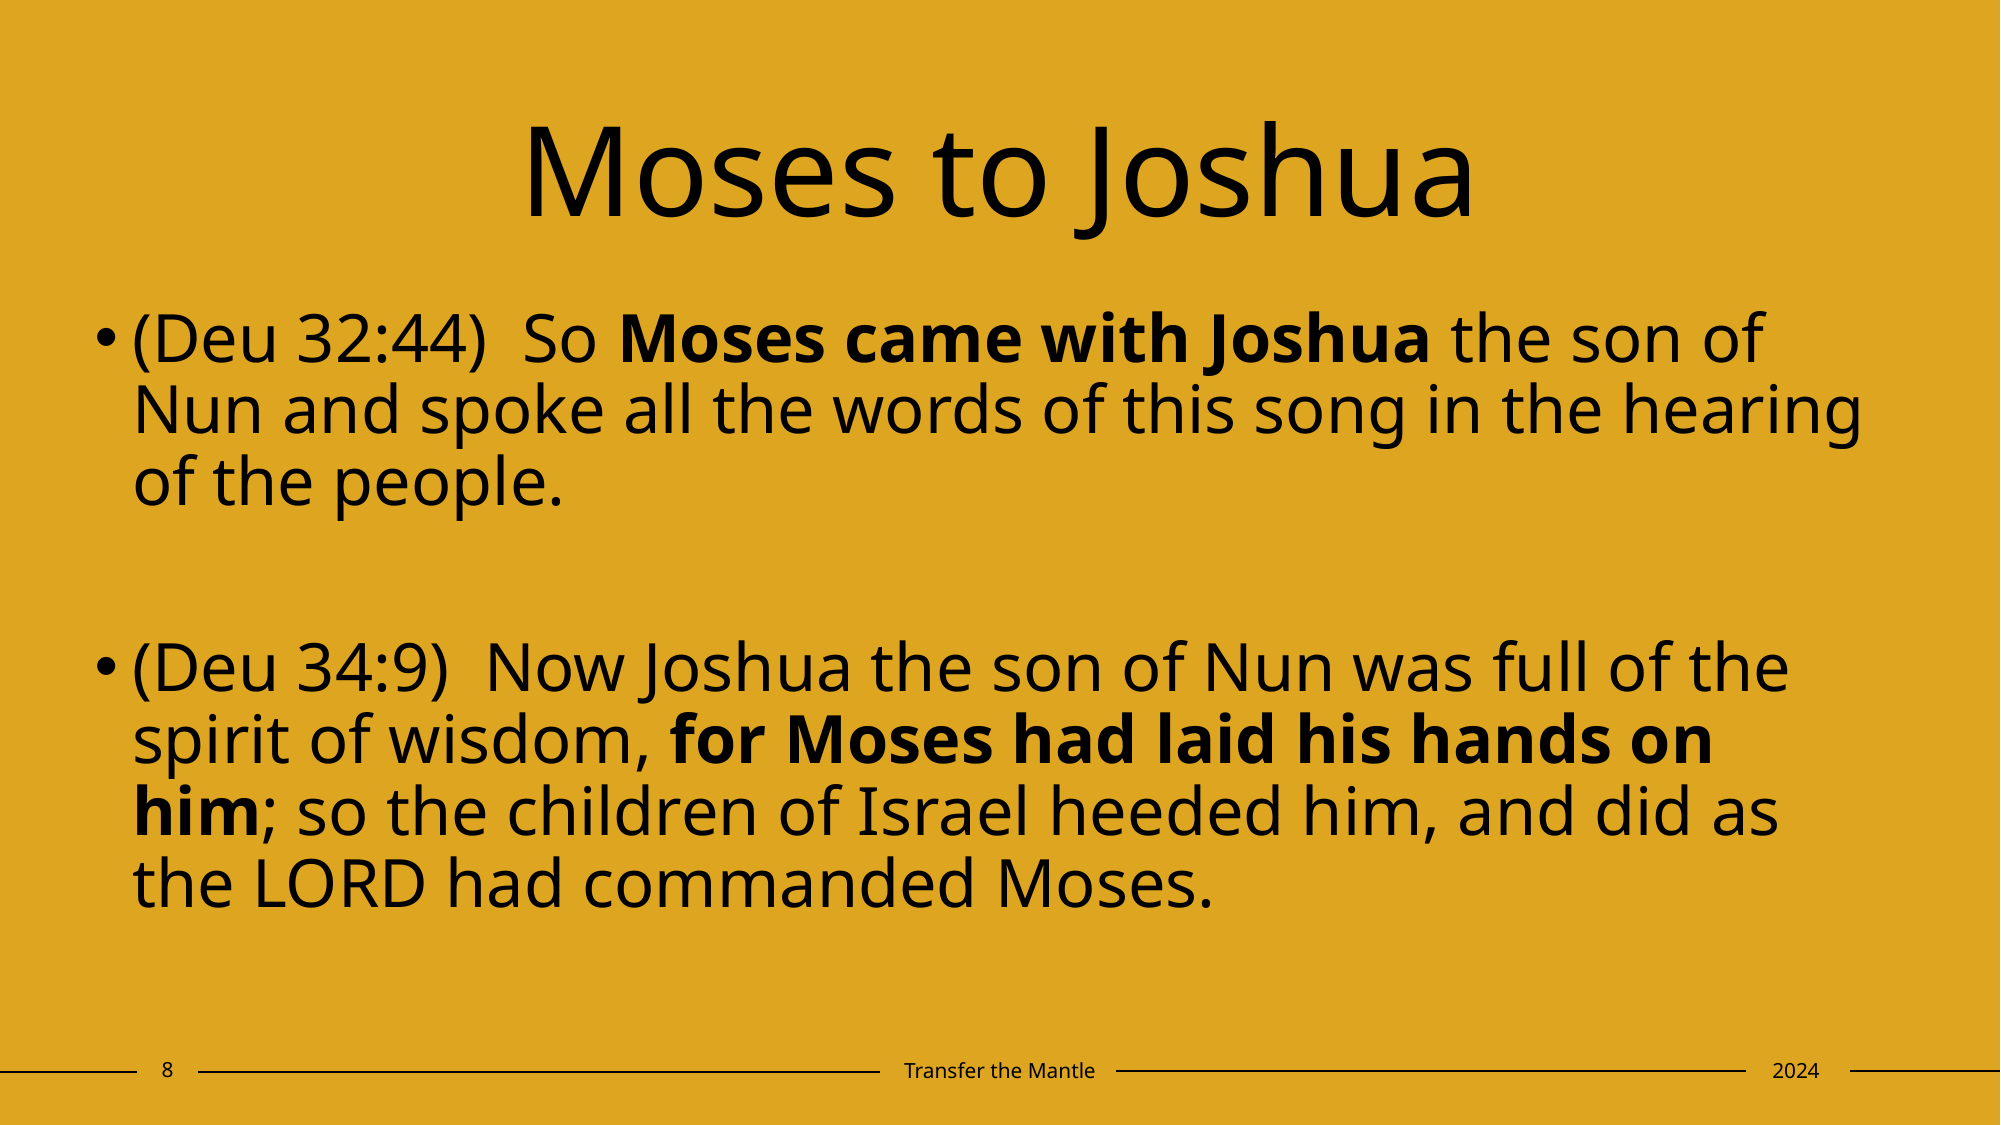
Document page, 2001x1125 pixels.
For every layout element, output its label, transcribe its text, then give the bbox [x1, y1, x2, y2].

footer Transfer the Mantle [879, 1050, 1120, 1091]
slide_number 2024 [1743, 1050, 1849, 1091]
title Moses to Joshua [187, 83, 1813, 251]
slide_number 8 [137, 1050, 198, 1091]
list (Deu 32:44) So Moses came with Joshua the son of Nun and spoke all the words of this song in the hearing of the people. (Deu 34:9) Now Joshua the son of Nun was full of the spirit of wisdom, for Moses had laid his hands on him; so the children of Israel heeded him, and did as the LORD had commanded Moses. [79, 296, 1884, 980]
